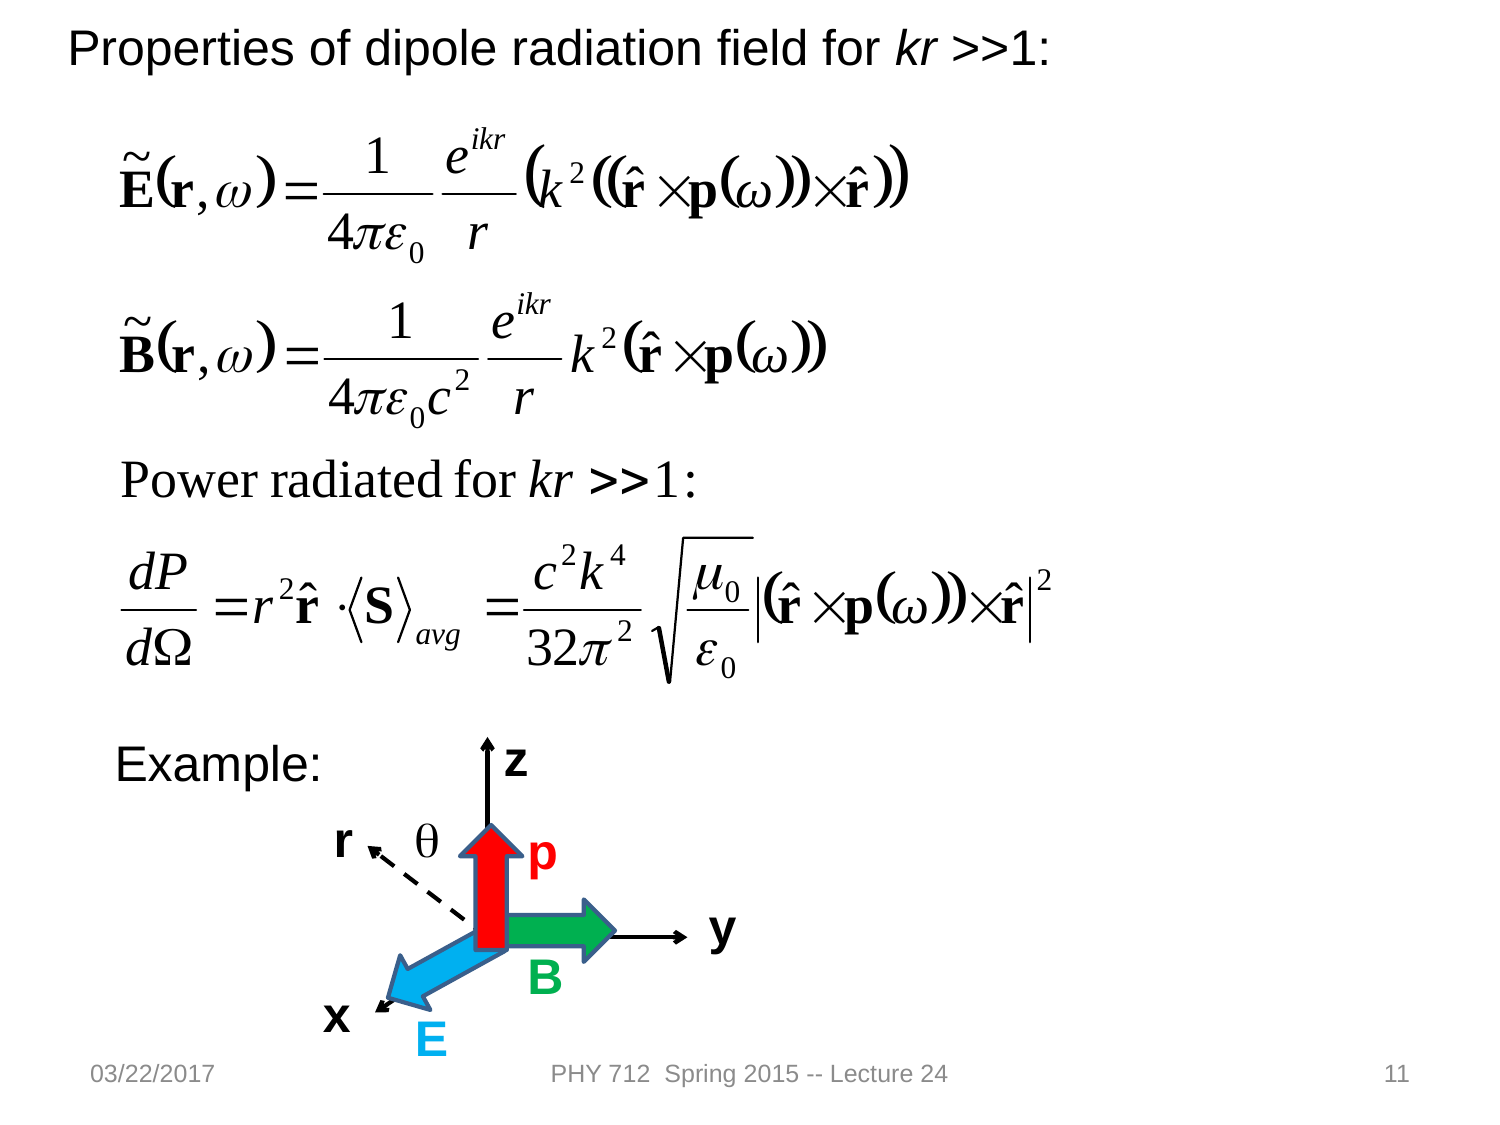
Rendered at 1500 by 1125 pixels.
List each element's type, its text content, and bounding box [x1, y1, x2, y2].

slide_number 11 [1074, 1042, 1425, 1103]
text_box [99, 719, 913, 1076]
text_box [112, 112, 1064, 698]
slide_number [75, 1042, 425, 1103]
footer PHY 712 Spring 2015 -- Lecture 24 [512, 1042, 988, 1103]
text_box Properties of dipole radiation field for kr >>1: [52, 8, 1390, 84]
